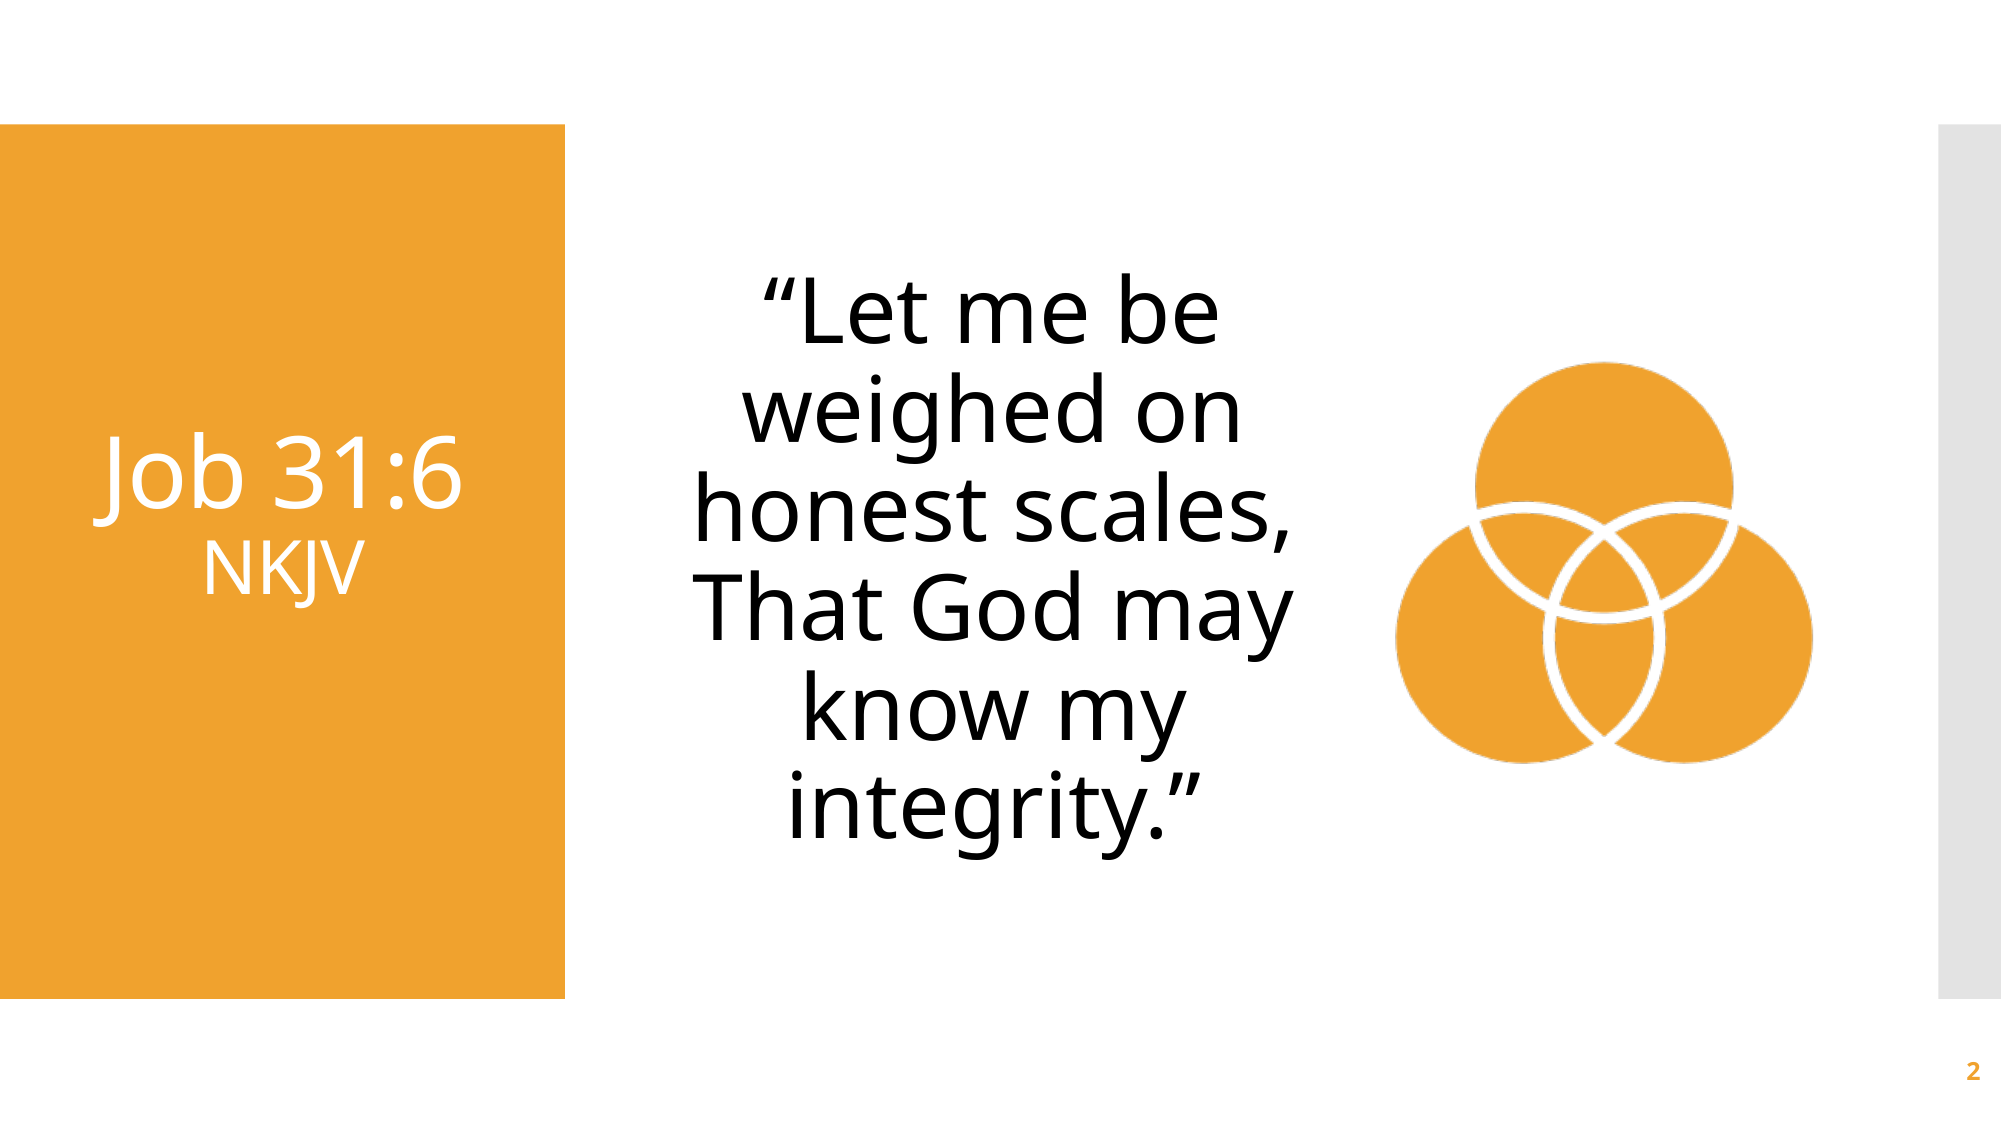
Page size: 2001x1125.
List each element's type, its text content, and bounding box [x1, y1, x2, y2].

picture [1310, 276, 1900, 847]
list “Let me be weighed on honest scales, That God may know my integrity.” [634, 141, 1353, 982]
slide_number 2 [1744, 1042, 1996, 1103]
title Job 31:6 NKJV [41, 184, 525, 940]
